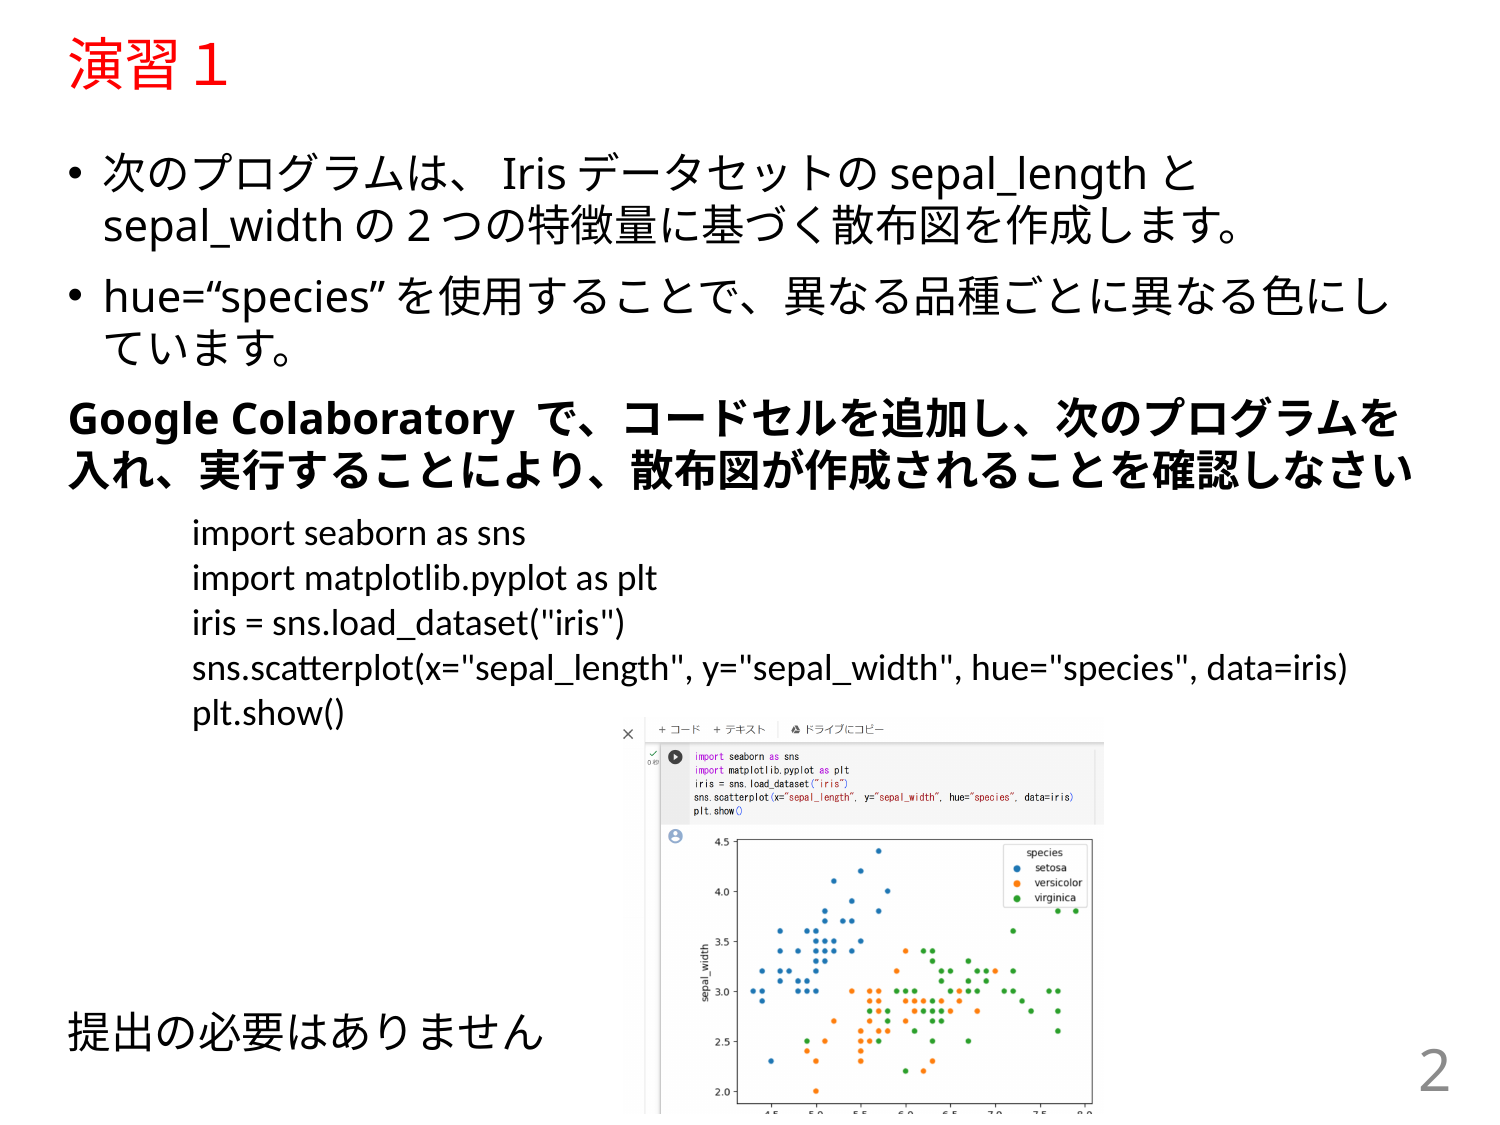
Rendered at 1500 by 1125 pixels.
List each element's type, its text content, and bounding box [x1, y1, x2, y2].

picture [623, 717, 1104, 1114]
slide_number 2 [1129, 1042, 1467, 1103]
list 次のプログラムは、Irisデータセットのsepal_lengthとsepal_widthの2つの特徴量に基づく散布図を作成します。 hue=“species”を使用することで、異なる品種ごとに異なる色にしています。 Google Colaboratory で、コードセルを追加し、次のプログラムを入れ、実行することにより、散布図が作成されることを確認しなさい 提出の必要はありません [52, 138, 1441, 1125]
text_box import seaborn as sns import matplotlib.pyplot as plt iris = sns.load_dataset("iris") sns.scatterplot(x="sepal_length", y="sepal_width", hue="species", data=iris) plt.show() [177, 500, 1500, 740]
title 演習１ [52, 28, 1441, 106]
